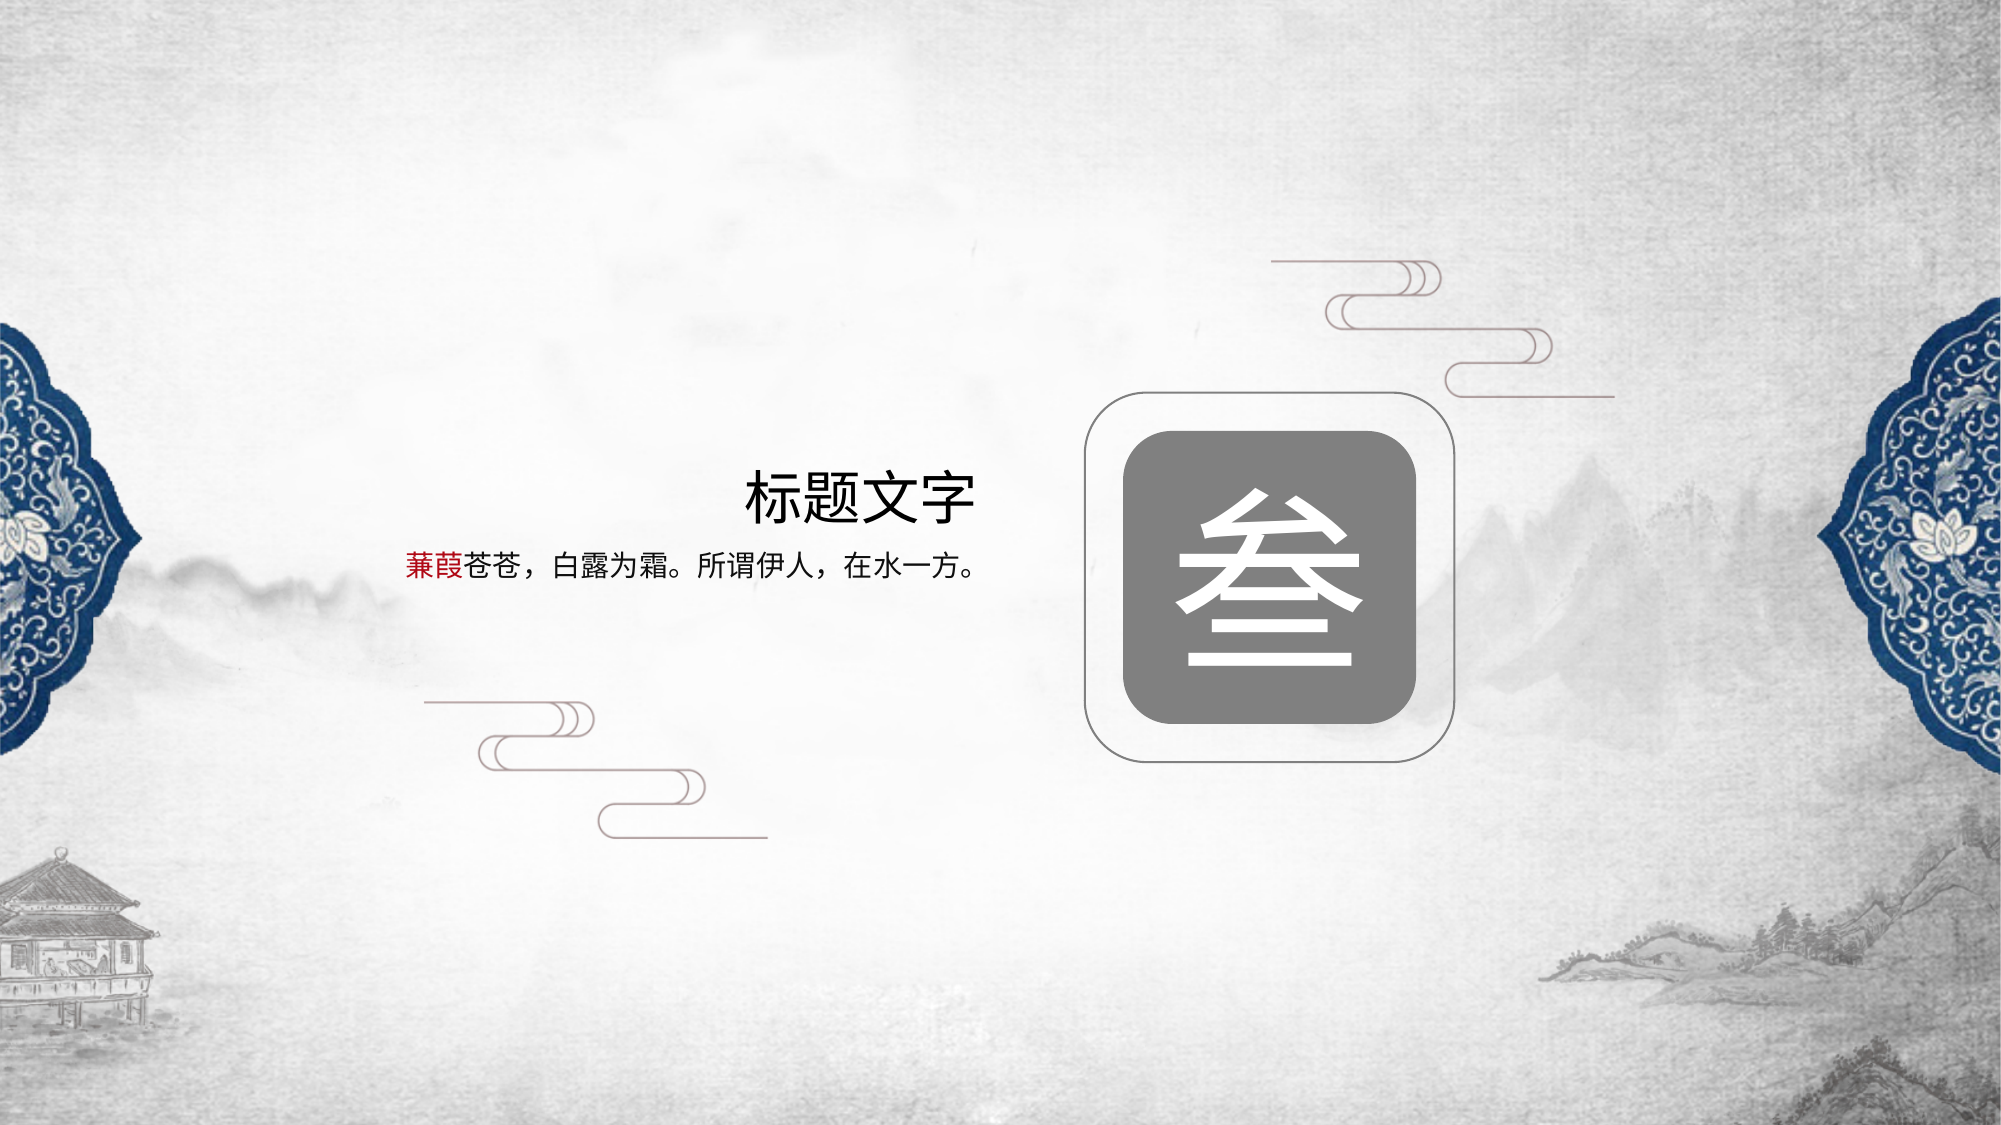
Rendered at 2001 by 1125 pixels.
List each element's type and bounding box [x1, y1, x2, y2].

text_box [1084, 392, 1455, 763]
text_box [388, 454, 1008, 591]
picture [0, 0, 2001, 1125]
